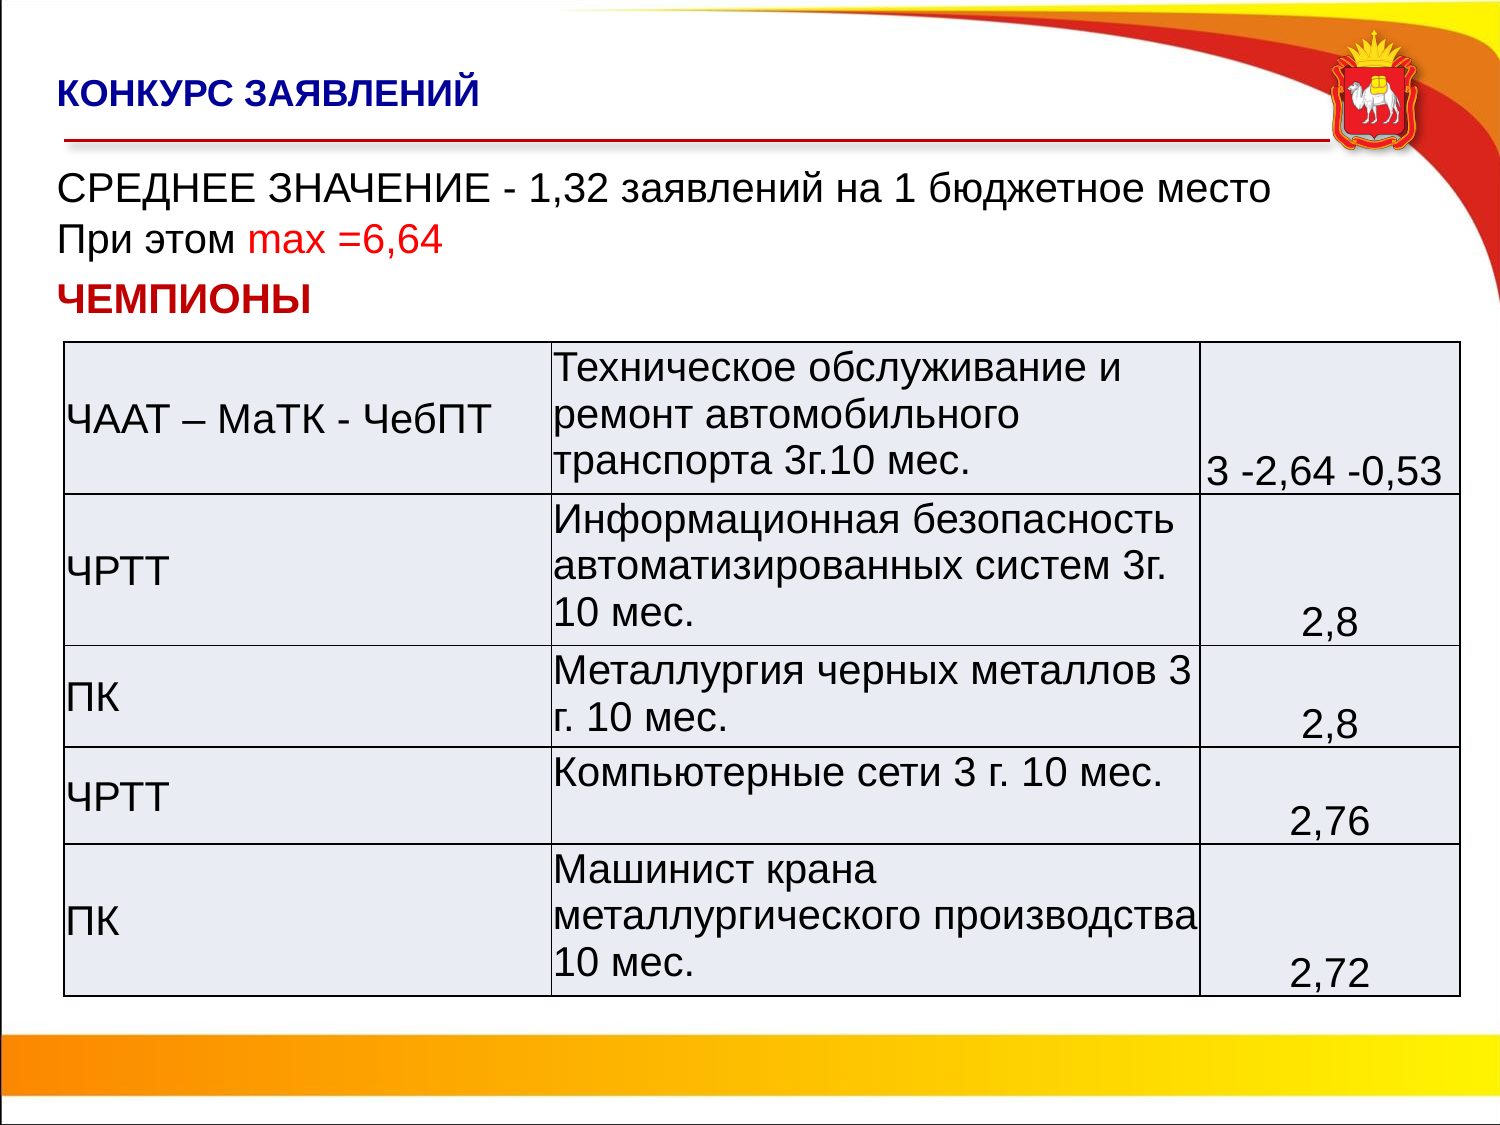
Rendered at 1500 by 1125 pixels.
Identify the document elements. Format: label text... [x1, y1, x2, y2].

table_cell ЧРТТ [65, 495, 551, 645]
text_box КОНКУРС ЗАЯВЛЕНИЙ [41, 16, 1194, 115]
table_cell Компьютерные сети 3 г. 10 мес. [552, 748, 1199, 843]
table_header Техническое обслуживание и ремонт автомобильного транспорта 3г.10 мес. [552, 343, 1199, 493]
table_cell 2,76 [1201, 748, 1459, 843]
table_cell 2,72 [1201, 845, 1459, 995]
table_cell 2,8 [1201, 495, 1459, 645]
table_cell ЧРТТ [65, 748, 551, 843]
table_cell ПК [65, 845, 551, 995]
table_header 3 -2,64 -0,53 [1201, 343, 1459, 493]
table_cell Информационная безопасность автоматизированных систем 3г. 10 мес. [552, 495, 1199, 645]
table_cell Металлургия черных металлов 3 г. 10 мес. [552, 646, 1199, 746]
table_cell Машинист крана металлургического производства 10 мес. [552, 845, 1199, 995]
text_box При этом max =6,64 [41, 204, 1353, 264]
text_box СРЕДНЕЕ ЗНАЧЕНИЕ - 1,32 заявлений на 1 бюджетное место [41, 153, 1353, 204]
text_box ЧЕМПИОНЫ [41, 264, 1353, 330]
table_cell 2,8 [1201, 646, 1459, 746]
table_cell ПК [65, 646, 551, 746]
picture [0, 0, 1500, 1125]
table_header ЧААТ – МаТК - ЧебПТ [65, 343, 551, 493]
